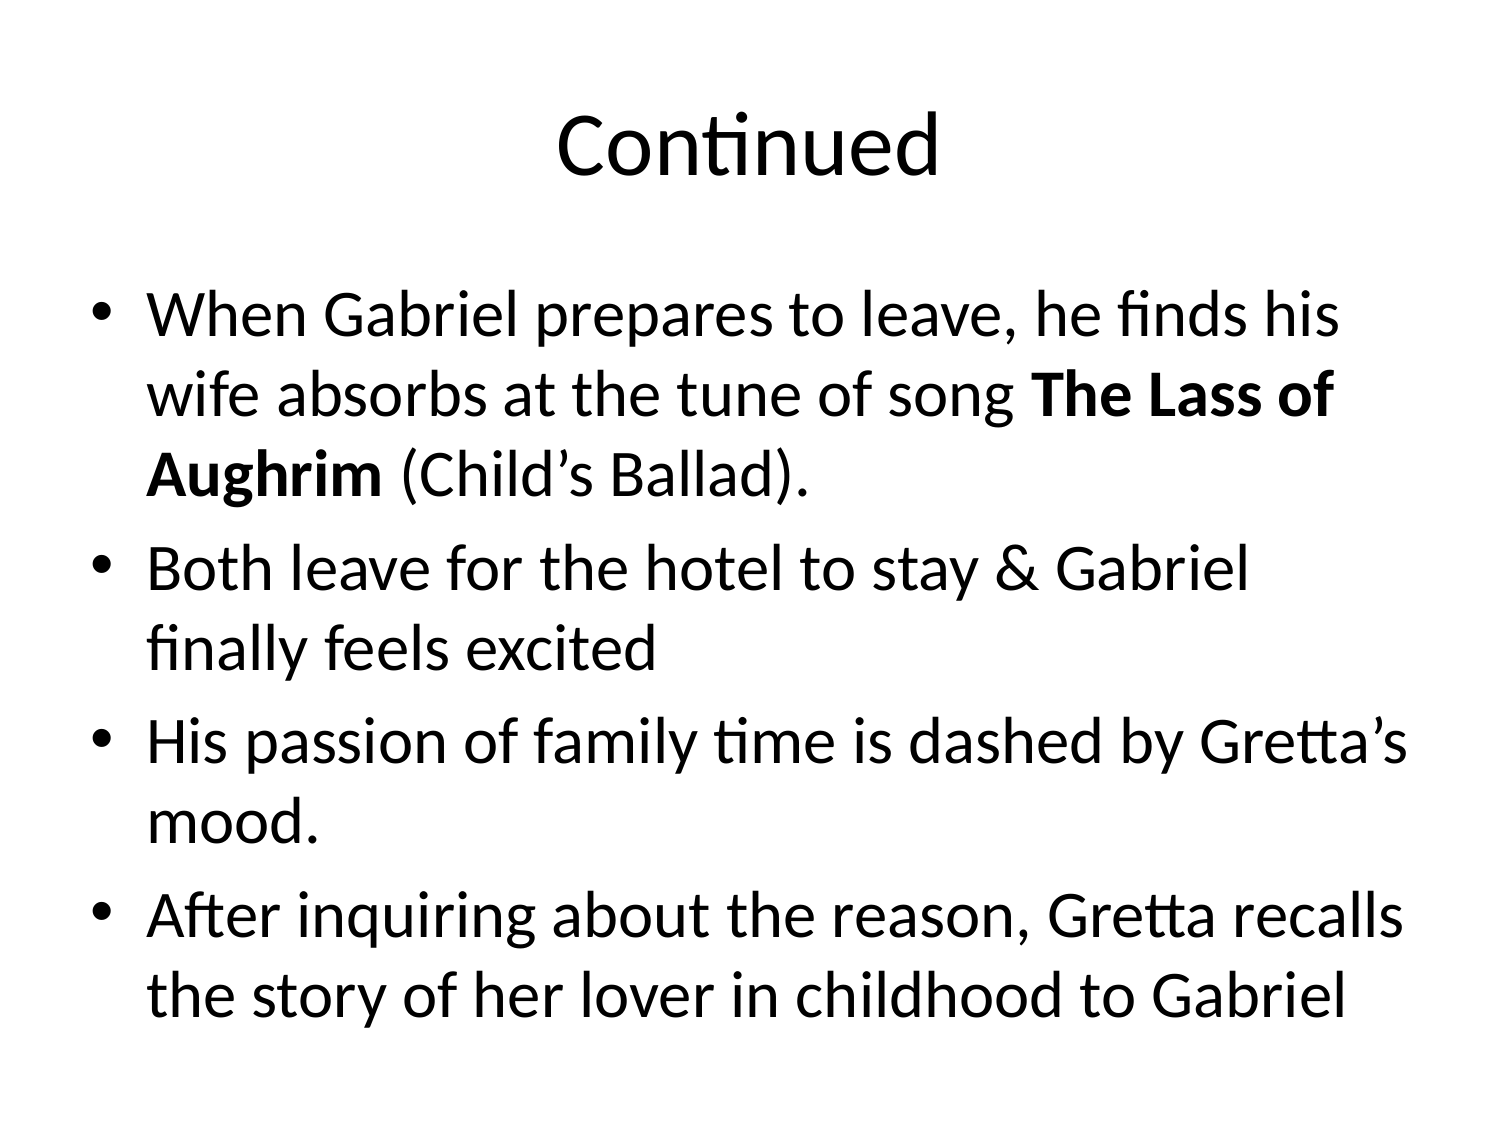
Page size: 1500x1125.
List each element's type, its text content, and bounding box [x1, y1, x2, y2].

title Continued [75, 45, 1425, 233]
list When Gabriel prepares to leave, he finds his wife absorbs at the tune of song The Lass of Aughrim (Child’s Ballad). Both leave for the hotel to stay & Gabriel finally feels excited His passion of family time is dashed by Gretta’s mood. After inquiring about the reason, Gretta recalls the story of her lover in childhood to Gabriel [75, 262, 1425, 1063]
